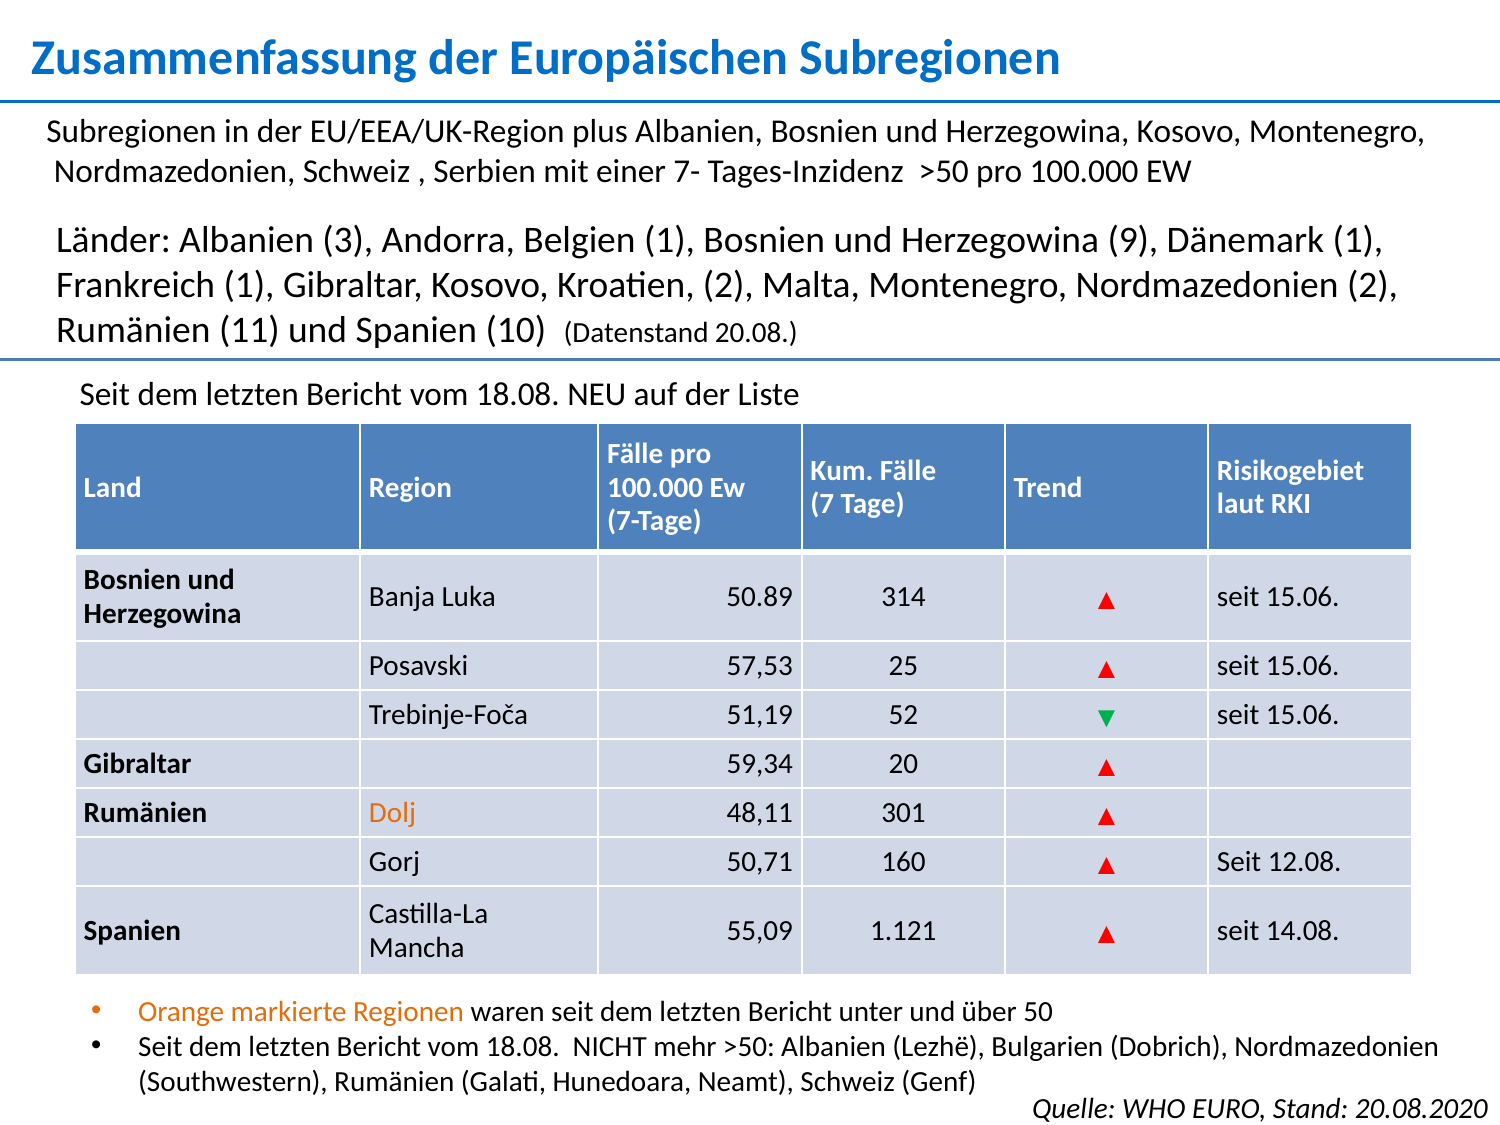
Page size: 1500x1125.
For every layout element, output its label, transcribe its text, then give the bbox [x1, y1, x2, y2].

table_cell seit 15.06. [1209, 642, 1411, 689]
table_cell ▲ [1006, 838, 1207, 885]
table_cell ▲ [1006, 642, 1207, 689]
table_cell Spanien [76, 887, 359, 974]
table_header Region [361, 424, 597, 549]
table_cell seit 15.06. [1209, 691, 1411, 738]
table_header Fälle pro 100.000 Ew (7-Tage) [599, 424, 801, 549]
table_cell 55,09 [599, 887, 801, 974]
table_cell seit 14.08. [1209, 887, 1411, 974]
table_cell ▼ [1006, 691, 1207, 738]
table_cell [1209, 740, 1411, 787]
table_cell 25 [803, 642, 1004, 689]
table_cell [76, 838, 359, 885]
table_cell Posavski [361, 642, 597, 689]
table_cell Bosnien und Herzegowina [76, 555, 359, 640]
table_cell [361, 740, 597, 787]
table_cell [1209, 789, 1411, 836]
text_box Seit dem letzten Bericht vom 18.08. NEU auf der Liste [64, 368, 1258, 420]
table_header Land [76, 424, 359, 549]
table_cell 52 [803, 691, 1004, 738]
text_box Quelle: WHO EURO, Stand: 20.08.2020 [809, 1082, 1500, 1125]
table_cell 301 [803, 789, 1004, 836]
table_cell 48,11 [599, 789, 801, 836]
table_header Risikogebiet laut RKI [1209, 424, 1411, 549]
table_cell Castilla-La Mancha [361, 887, 597, 974]
table_cell Seit 12.08. [1209, 838, 1411, 885]
table_cell seit 15.06. [1209, 555, 1411, 640]
table_cell ▲ [1006, 789, 1207, 836]
text_box Subregionen in der EU/EEA/UK-Region plus Albanien, Bosnien und Herzegowina, Kosovo, Montenegro, Nordmazedonien, Schweiz , Serbien mit einer 7- Tages-Inzidenz >50 pro 100.000 EW [31, 111, 1447, 197]
table_cell ▲ [1006, 887, 1207, 974]
table_cell ▲ [1006, 740, 1207, 787]
table_cell 50,71 [599, 838, 801, 885]
text_box Orange markierte Regionen waren seit dem letzten Bericht unter und über 50 Seit dem letzten Bericht vom 18.08. NICHT mehr >50: Albanien (Lezhë), Bulgarien (Dobrich), Nordmazedonien (Southwestern), Rumänien (Galati, Hunedoara, Neamt), Schweiz (Genf) [76, 984, 1495, 1105]
table_cell 1.121 [803, 887, 1004, 974]
table_cell 314 [803, 555, 1004, 640]
table_cell Rumänien [76, 789, 359, 836]
table_cell 20 [803, 740, 1004, 787]
table_header Trend [1006, 424, 1207, 549]
table_cell Banja Luka [361, 555, 597, 640]
table_cell ▲ [1006, 555, 1207, 640]
table_cell 57,53 [599, 642, 801, 689]
table_cell [76, 642, 359, 689]
text_box Zusammenfassung der Europäischen Subregionen [31, 24, 1476, 85]
table_cell Dolj [361, 789, 597, 836]
table_cell 51,19 [599, 691, 801, 738]
table_cell Trebinje-Foča [361, 691, 597, 738]
table_cell 50.89 [599, 555, 801, 640]
table_cell Gorj [361, 838, 597, 885]
table_cell Gibraltar [76, 740, 359, 787]
table_header Kum. Fälle (7 Tage) [803, 424, 1004, 549]
table_cell 160 [803, 838, 1004, 885]
table_cell 59,34 [599, 740, 801, 787]
text_box Länder: Albanien (3), Andorra, Belgien (1), Bosnien und Herzegowina (9), Dänemark (1), Frankreich (1), Gibraltar, Kosovo, Kroatien, (2), Malta, Montenegro, Nordmazedonien (2), Rumänien (11) und Spanien (10) (Datenstand 20.08.) [41, 208, 1424, 358]
table_cell [76, 691, 359, 738]
